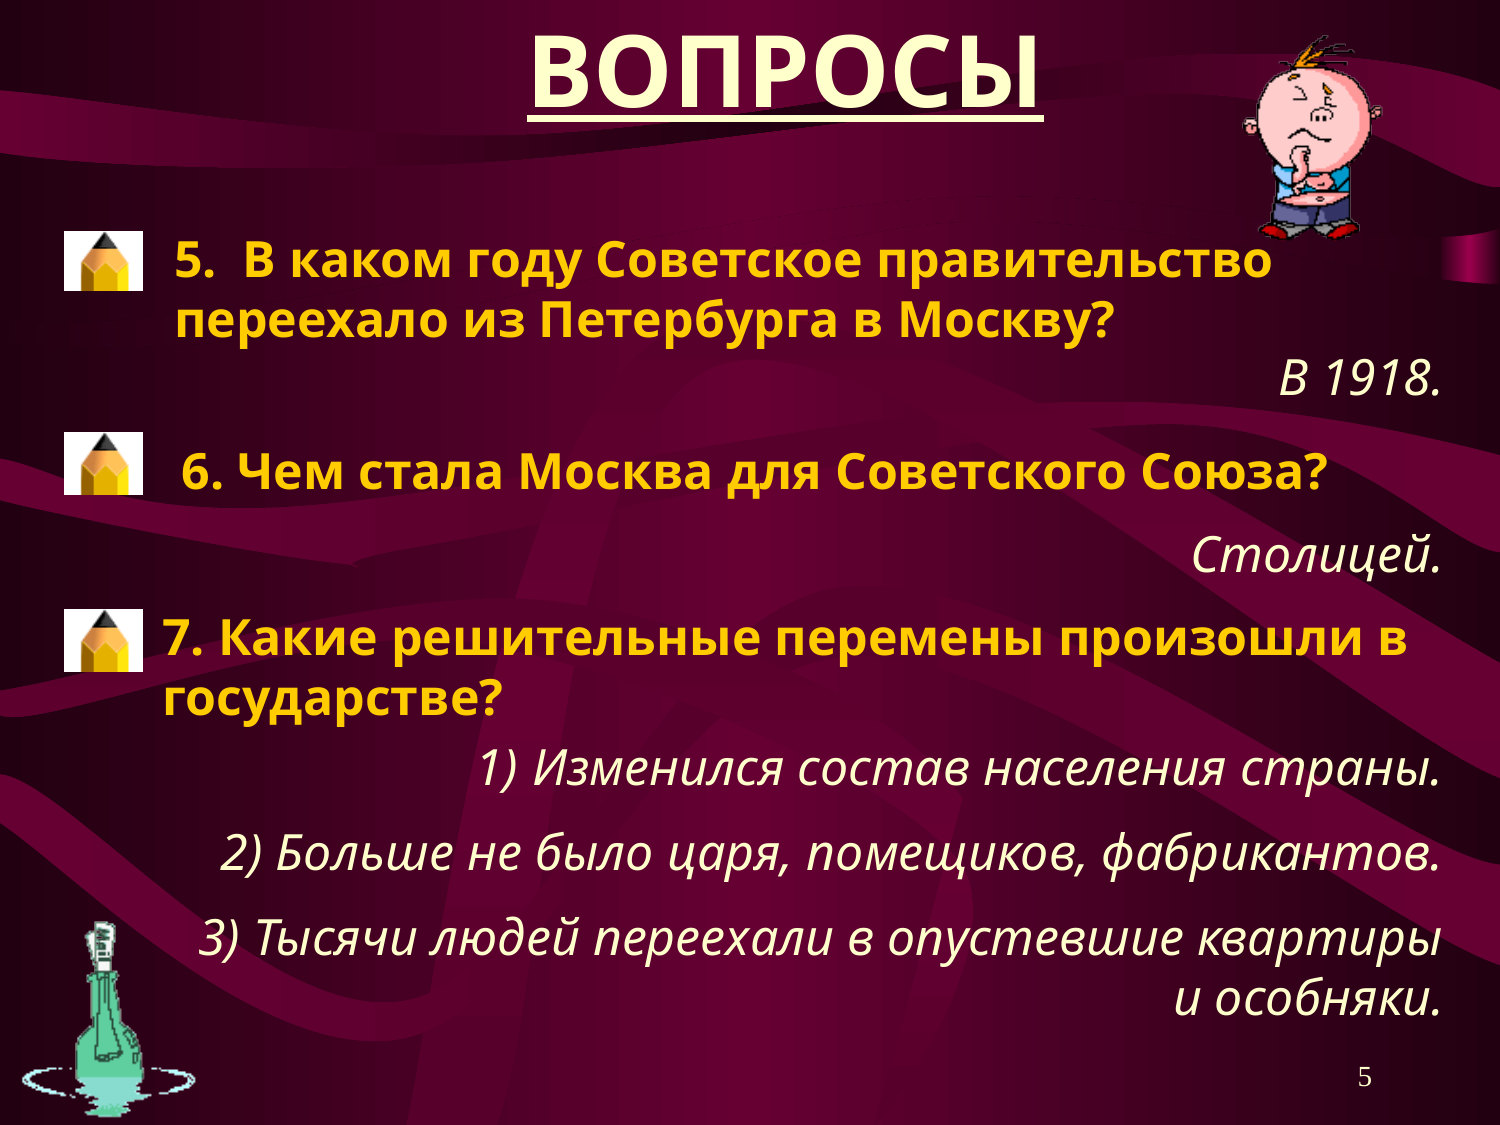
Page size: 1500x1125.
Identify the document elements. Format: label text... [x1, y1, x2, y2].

picture [1222, 0, 1413, 244]
text_box В 1918. [419, 337, 1459, 413]
text_box Изменился состав населения страны. 2) Больше не было царя, помещиков, фабрикантов. 3) Тысячи людей переехали в опустевшие квартиры и особняки. [183, 727, 1459, 1033]
text_box 5. В каком году Советское правительство переехало из Петербурга в Москву? [159, 219, 1500, 355]
picture [0, 903, 243, 1125]
picture [64, 432, 144, 496]
text_box Столицей. [419, 515, 1459, 591]
picture [64, 609, 144, 673]
picture [64, 231, 144, 292]
text_box ВОПРОСЫ [372, 0, 1199, 135]
text_box 7. Какие решительные перемены произошли в государстве? [147, 597, 1500, 733]
slide_number 5 [1074, 1033, 1388, 1101]
text_box 6. Чем стала Москва для Советского Союза? [166, 432, 1358, 508]
